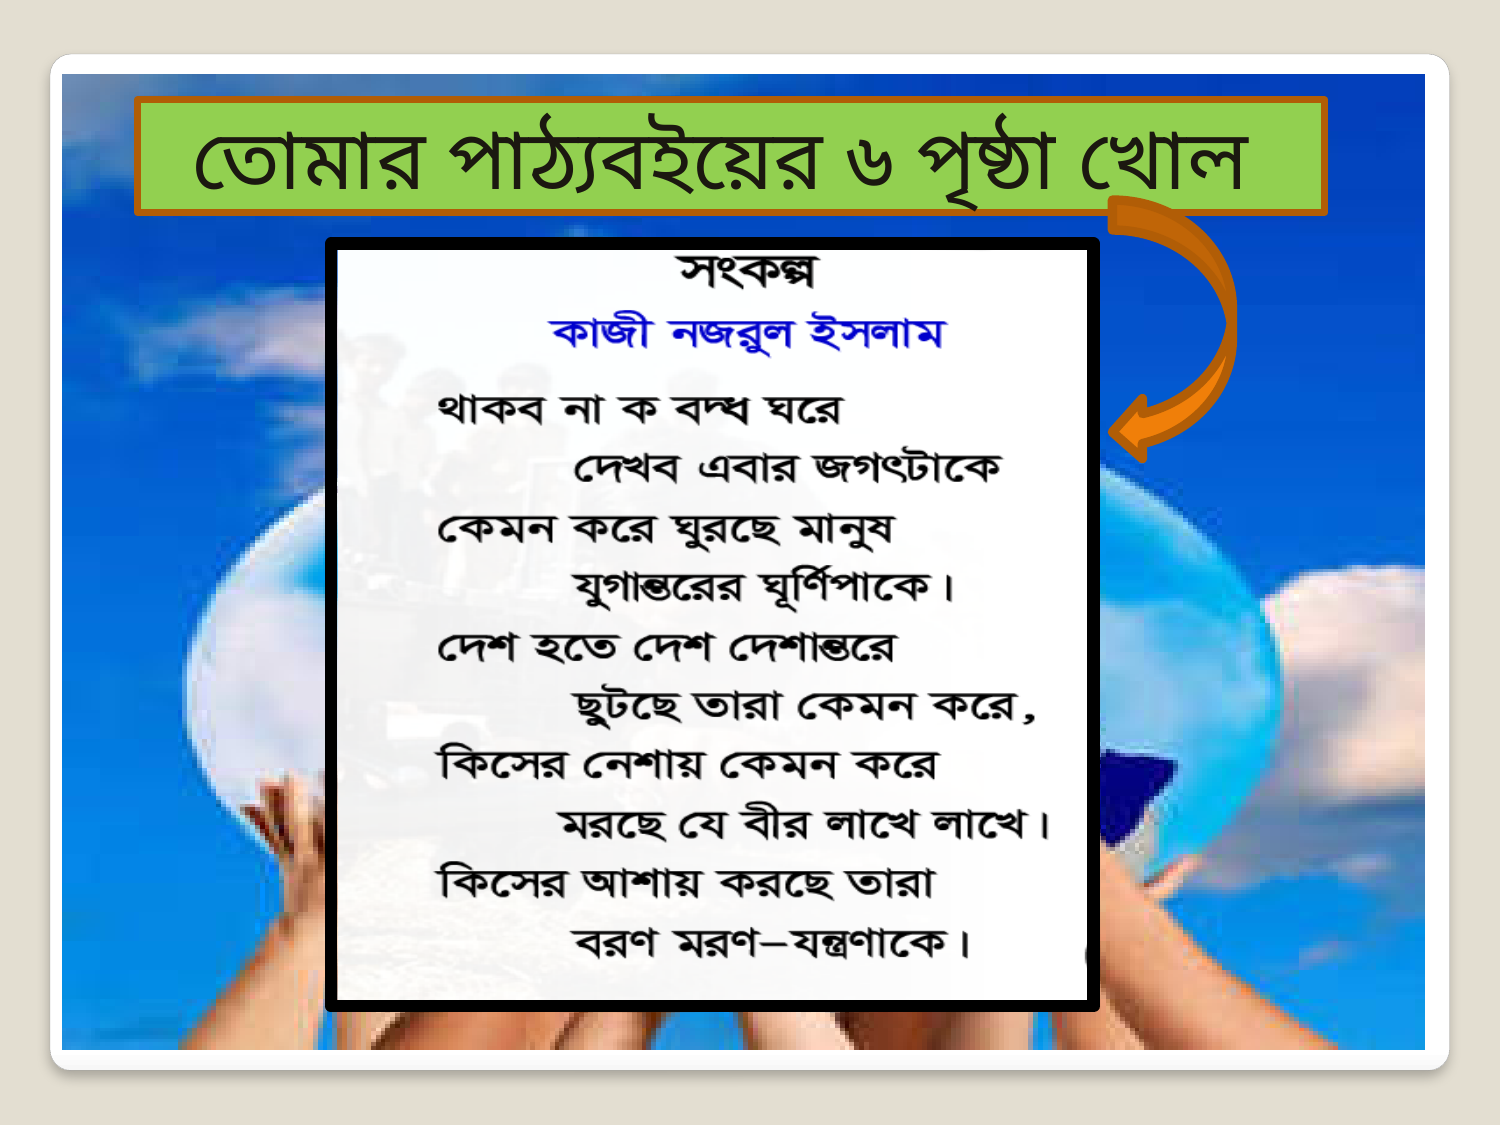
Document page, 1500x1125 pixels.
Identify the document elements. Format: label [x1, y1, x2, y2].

text_box [62, 74, 1426, 1051]
